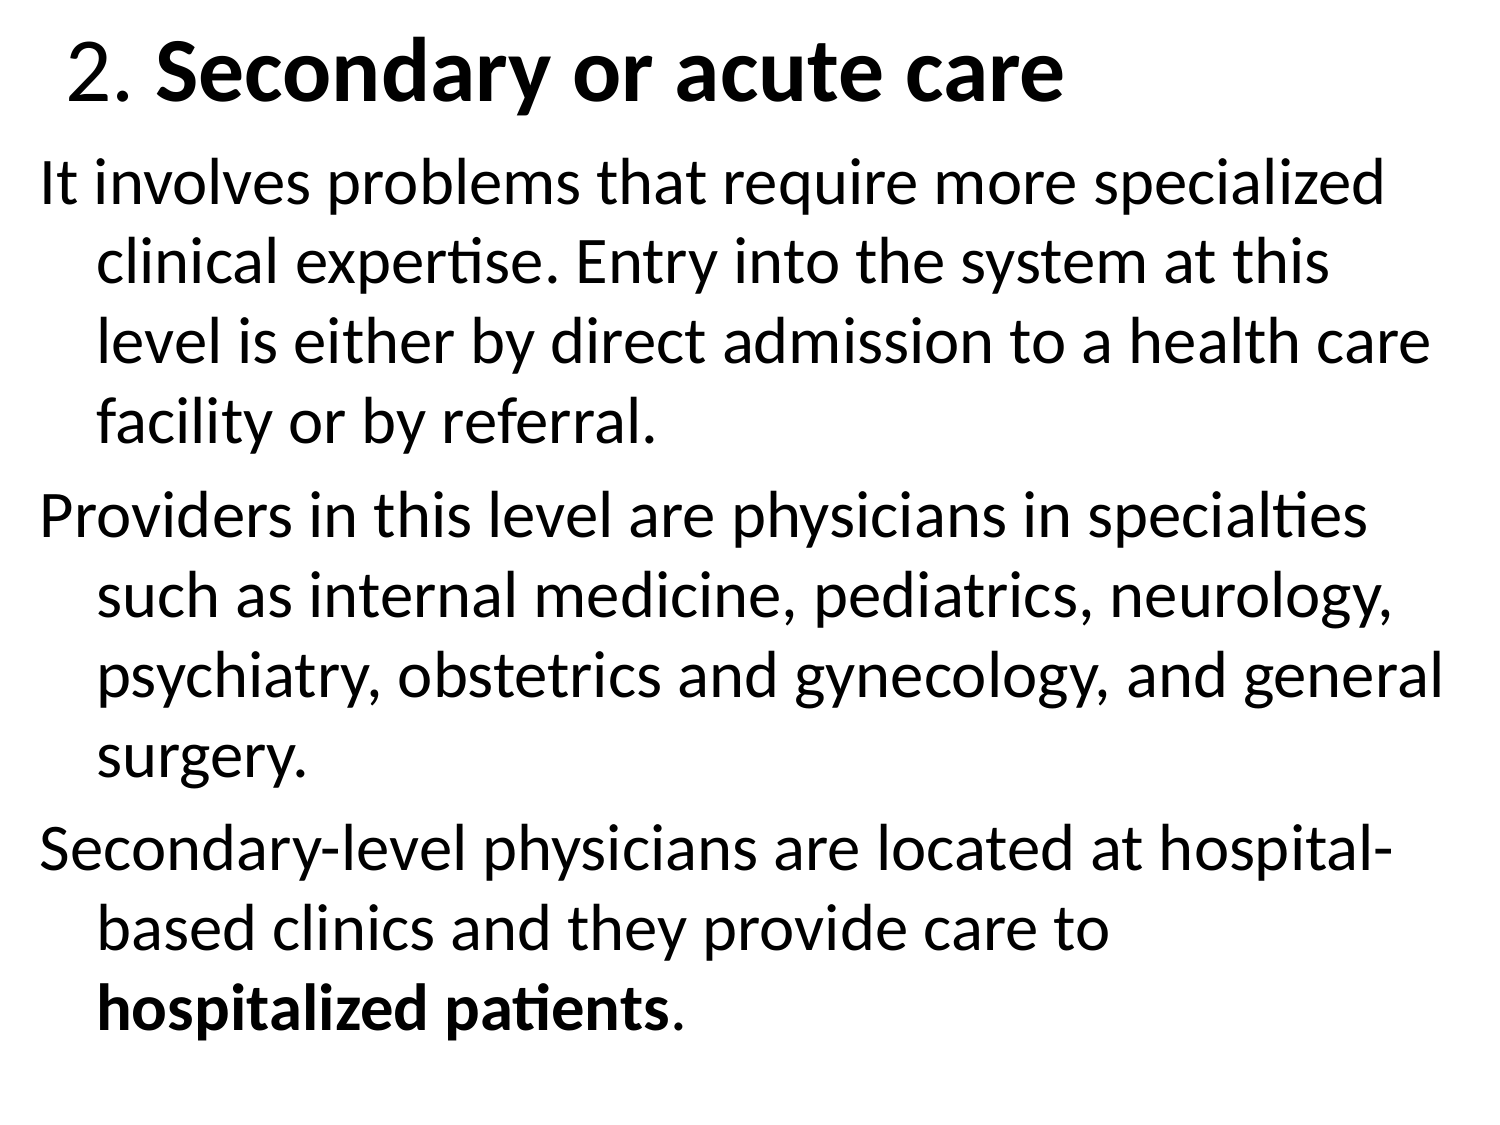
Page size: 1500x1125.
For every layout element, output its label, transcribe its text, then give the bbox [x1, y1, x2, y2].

list It involves problems that require more specialized clinical expertise. Entry into the system at this level is either by direct admission to a health care facility or by referral. Providers in this level are physicians in specialties such as internal medicine, pediatrics, neurology, psychiatry, obstetrics and gynecology, and general surgery. Secondary-level physicians are located at hospital-based clinics and they provide care to hospitalized patients. [24, 129, 1463, 1125]
title 2. Secondary or acute care [50, 0, 1400, 129]
